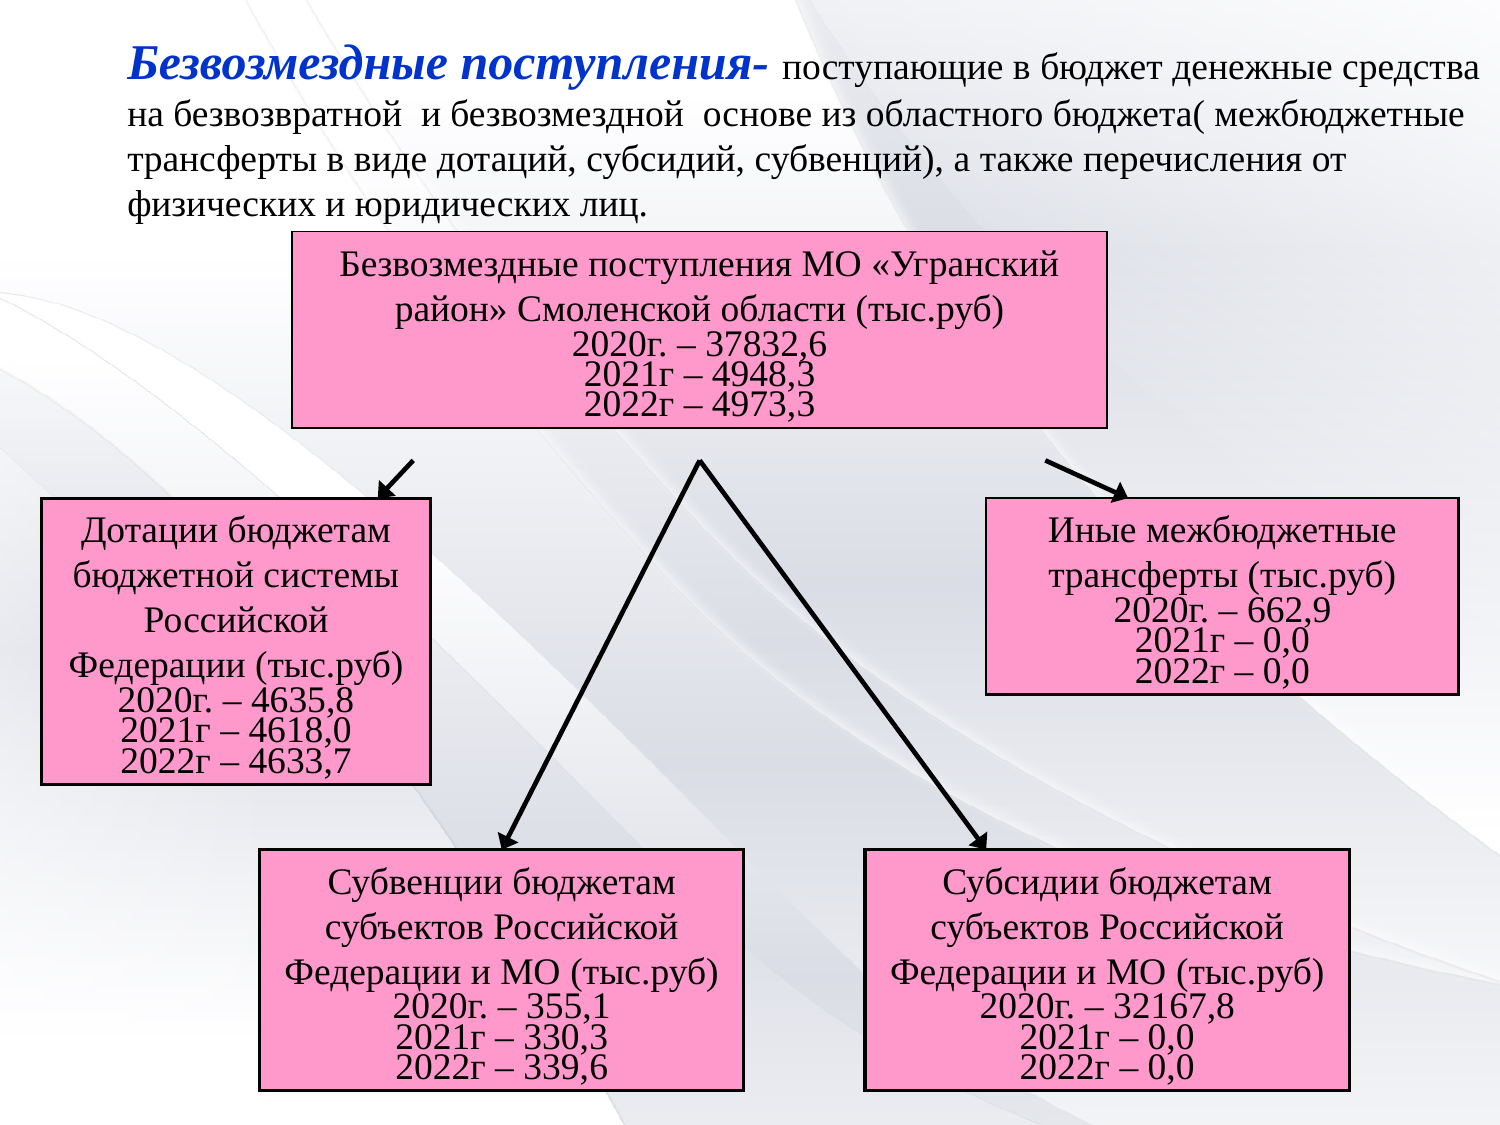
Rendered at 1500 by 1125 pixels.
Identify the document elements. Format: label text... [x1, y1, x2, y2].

text_box [377, 460, 414, 499]
picture [0, 0, 1500, 1125]
text_box Иные межбюджетные трансферты (тыс.руб) 2020г. – 662,9 2021г – 0,0 2022г – 0,0 [986, 498, 1459, 695]
text_box Безвозмездные поступления МО «Угранский район» Смоленской области (тыс.руб) 2020г. – 37832,6 2021г – 4948,3 2022г – 4973,3 [292, 231, 1108, 428]
text_box [1045, 460, 1129, 503]
text_box Субсидии бюджетам субъектов Российской Федерации и МО (тыс.руб) 2020г. – 32167,8 2021г – 0,0 2022г – 0,0 [865, 849, 1350, 1091]
text_box [699, 460, 988, 850]
text_box [498, 461, 700, 849]
text_box Субвенции бюджетам субъектов Российской Федерации и МО (тыс.руб) 2020г. – 355,1 2021г – 330,3 2022г – 339,6 [259, 849, 744, 1091]
title Безвозмездные поступления- поступающие в бюджет денежные средства на безвозвратной и безвозмездной основе из областного бюджета( межбюджетные трансферты в виде дотаций, субсидий, субвенций), а также перечисления от физических и юридических лиц. [111, 30, 1500, 232]
text_box Дотации бюджетам бюджетной системы Российской Федерации (тыс.руб) 2020г. – 4635,8 2021г – 4618,0 2022г – 4633,7 [41, 498, 431, 785]
